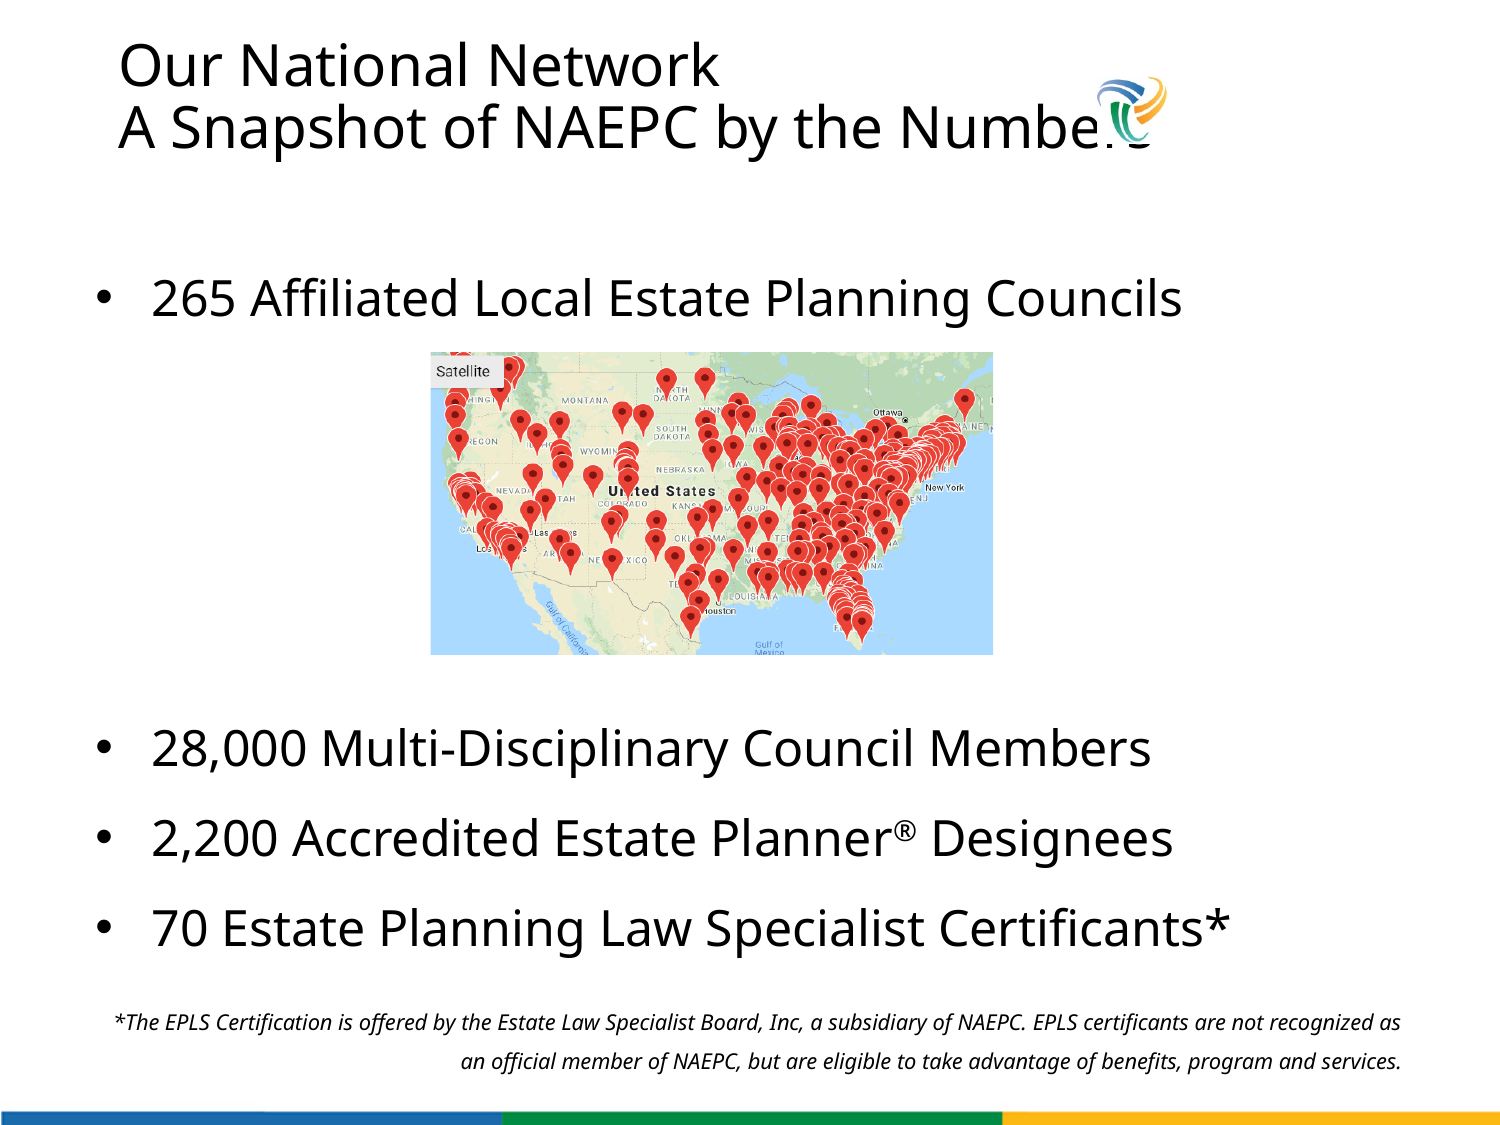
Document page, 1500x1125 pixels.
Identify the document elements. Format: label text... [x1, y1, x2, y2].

picture [0, 0, 1500, 1125]
text_box 265 Affiliated Local Estate Planning Councils 28,000 Multi-Disciplinary Council Members 2,200 Accredited Estate Planner® Designees 70 Estate Planning Law Specialist Certificants* *The EPLS Certification is offered by the Estate Law Specialist Board, Inc, a subsidiary of NAEPC. EPLS certificants are not recognized as an official member of NAEPC, but are eligible to take advantage of benefits, program and services. [80, 168, 1418, 1125]
picture [1097, 76, 1168, 144]
picture [430, 352, 994, 664]
title Our National Network A Snapshot of NAEPC by the Numbers [103, 24, 1397, 168]
